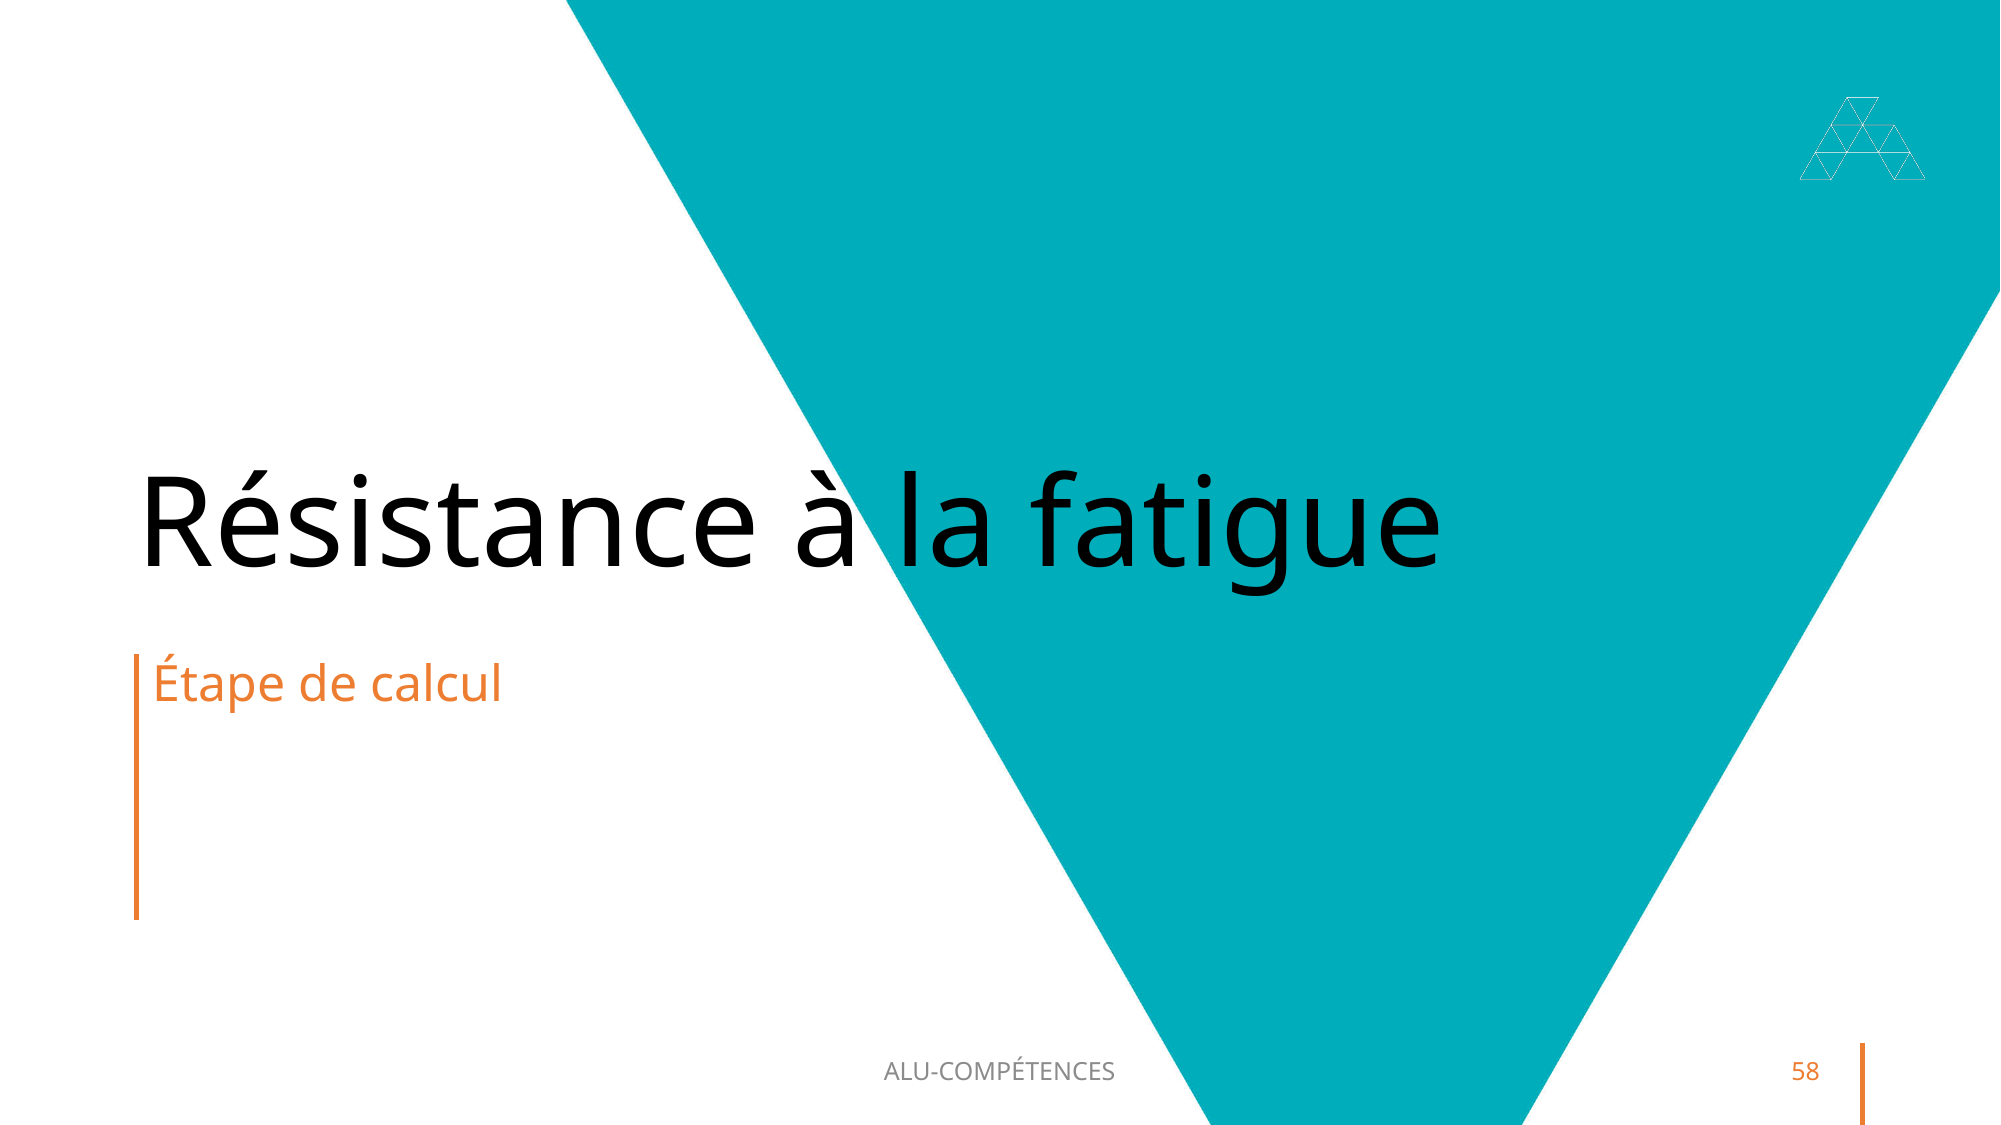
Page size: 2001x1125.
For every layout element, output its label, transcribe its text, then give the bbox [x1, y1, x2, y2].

picture [0, 0, 2000, 1125]
title Résistance à la fatigue [136, 126, 1862, 594]
list Étape de calcul [152, 658, 757, 905]
slide_number 58 [1412, 1042, 1835, 1103]
footer ALU-COMPÉTENCES [662, 1042, 1338, 1103]
